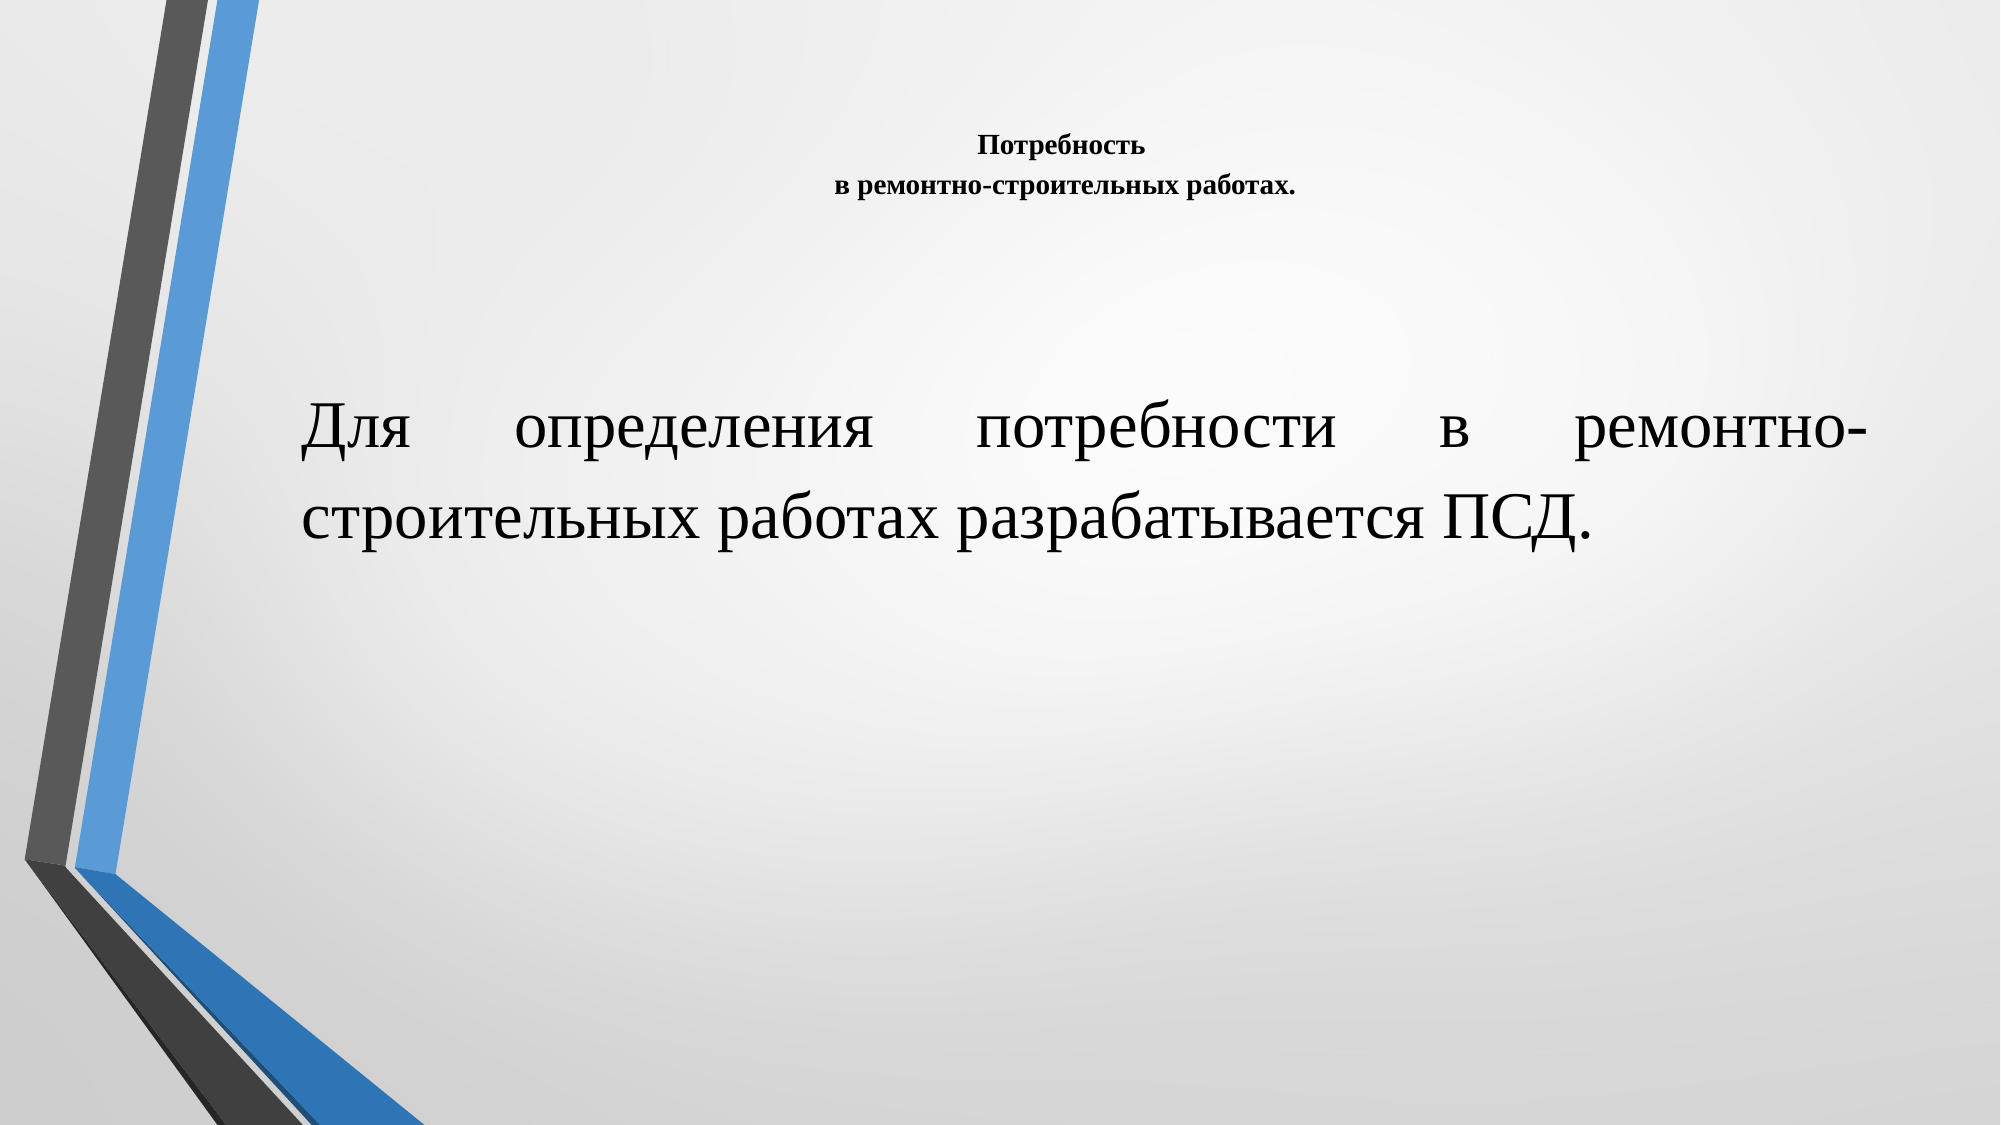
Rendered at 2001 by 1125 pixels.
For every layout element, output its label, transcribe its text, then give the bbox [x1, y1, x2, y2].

title Потребность в ремонтно-строительных работах. [243, 112, 1887, 236]
text_box Для определения потребности в ремонтно-строительных работах разрабатывается ПСД. [287, 361, 1886, 560]
